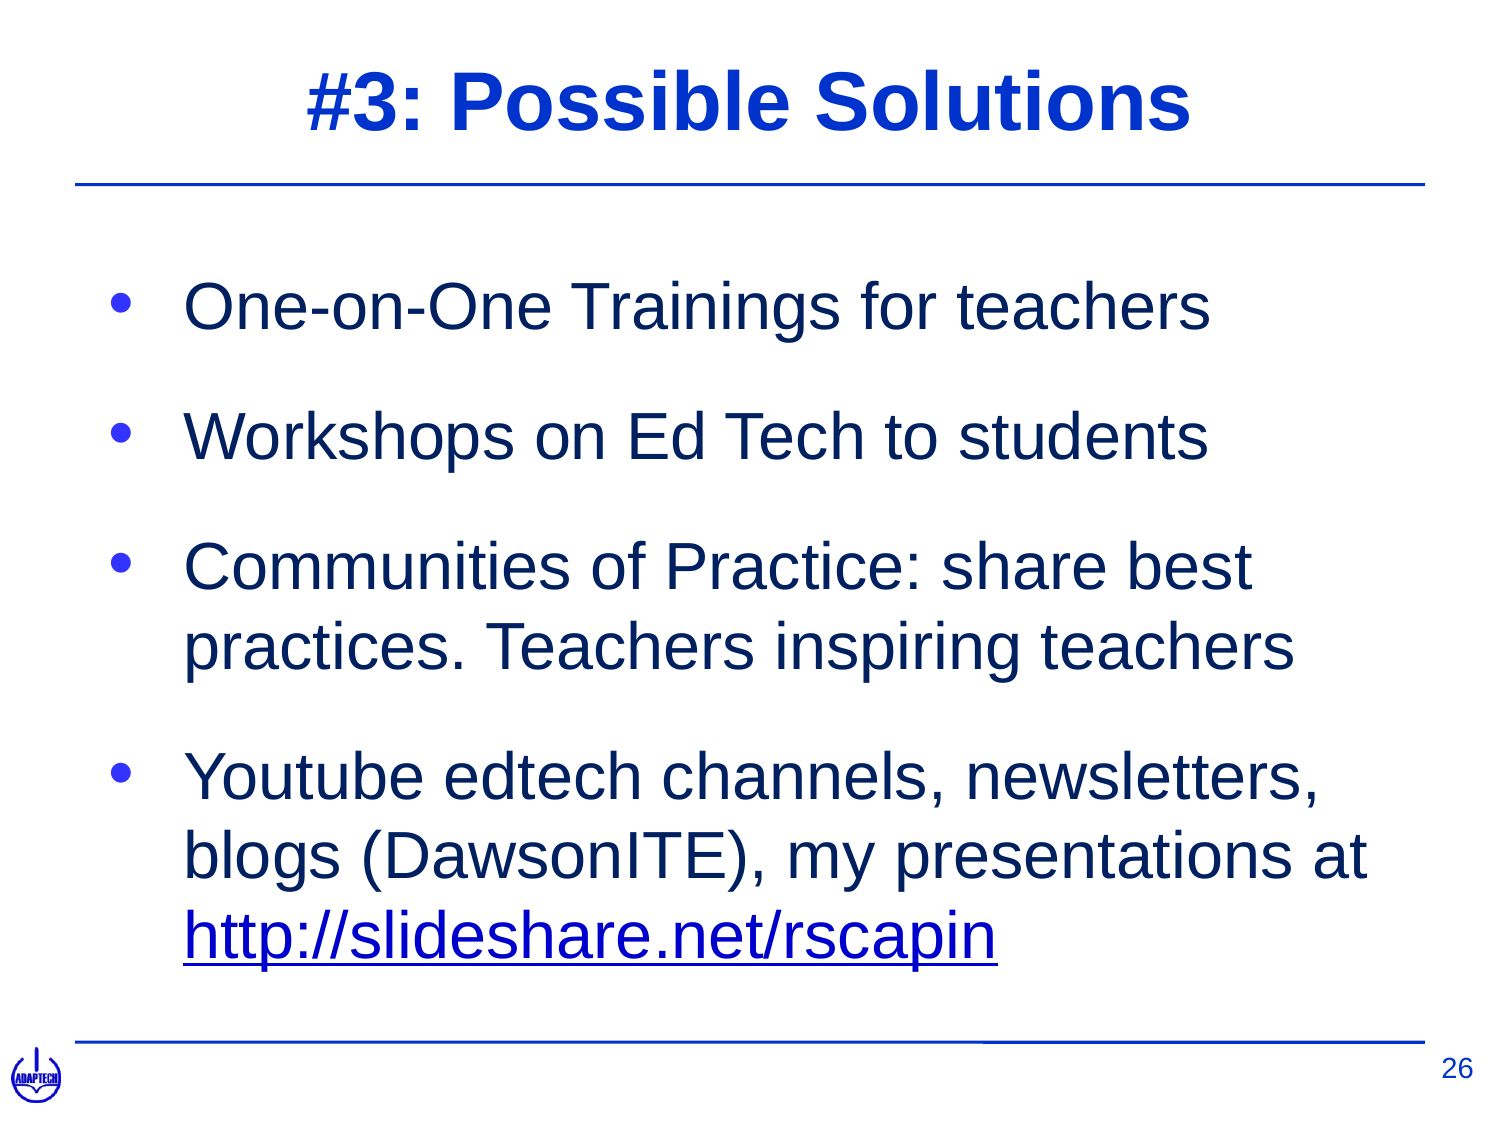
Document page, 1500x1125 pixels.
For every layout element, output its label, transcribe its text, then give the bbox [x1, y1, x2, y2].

slide_number 26 [1415, 1042, 1500, 1106]
title #3: Possible Solutions [75, 42, 1425, 155]
picture [11, 1047, 61, 1103]
text_box One-on-One Trainings for teachers Workshops on Ed Tech to students Communities of Practice: share best practices. Teachers inspiring teachers Youtube edtech channels, newsletters, blogs (DawsonITE), my presentations at http://slideshare.net/rscapin [93, 255, 1407, 980]
